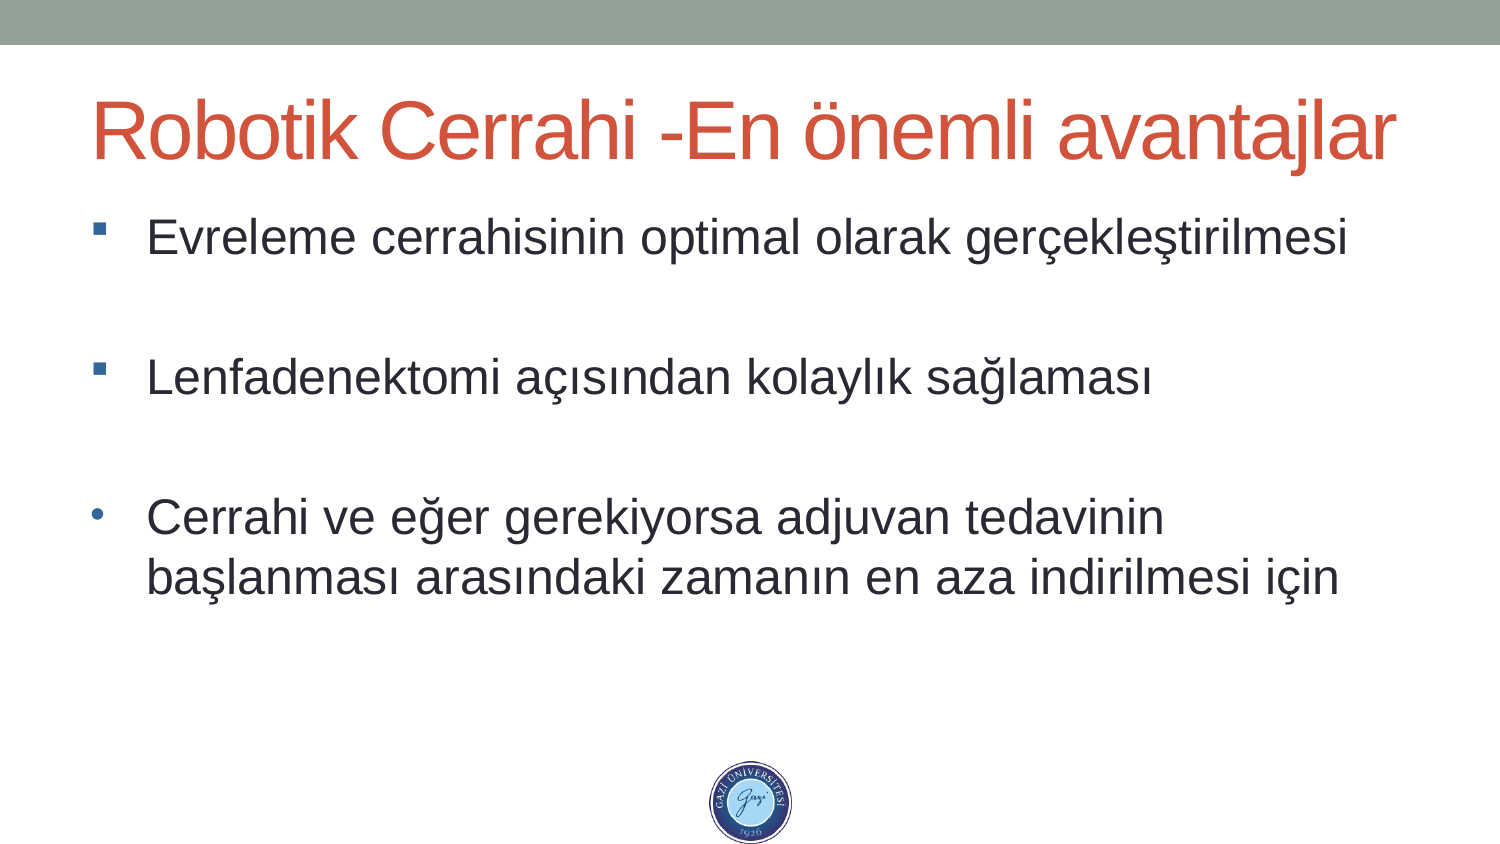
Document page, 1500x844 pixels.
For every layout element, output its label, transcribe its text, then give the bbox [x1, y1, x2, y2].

title Robotik Cerrahi -En önemli avantajlar [75, 65, 1425, 188]
picture [709, 761, 793, 844]
list Evreleme cerrahisinin optimal olarak gerçekleştirilmesi Lenfadenektomi açısından kolaylık sağlaması Cerrahi ve eğer gerekiyorsa adjuvan tedavinin başlanması arasındaki zamanın en aza indirilmesi için [75, 196, 1425, 797]
